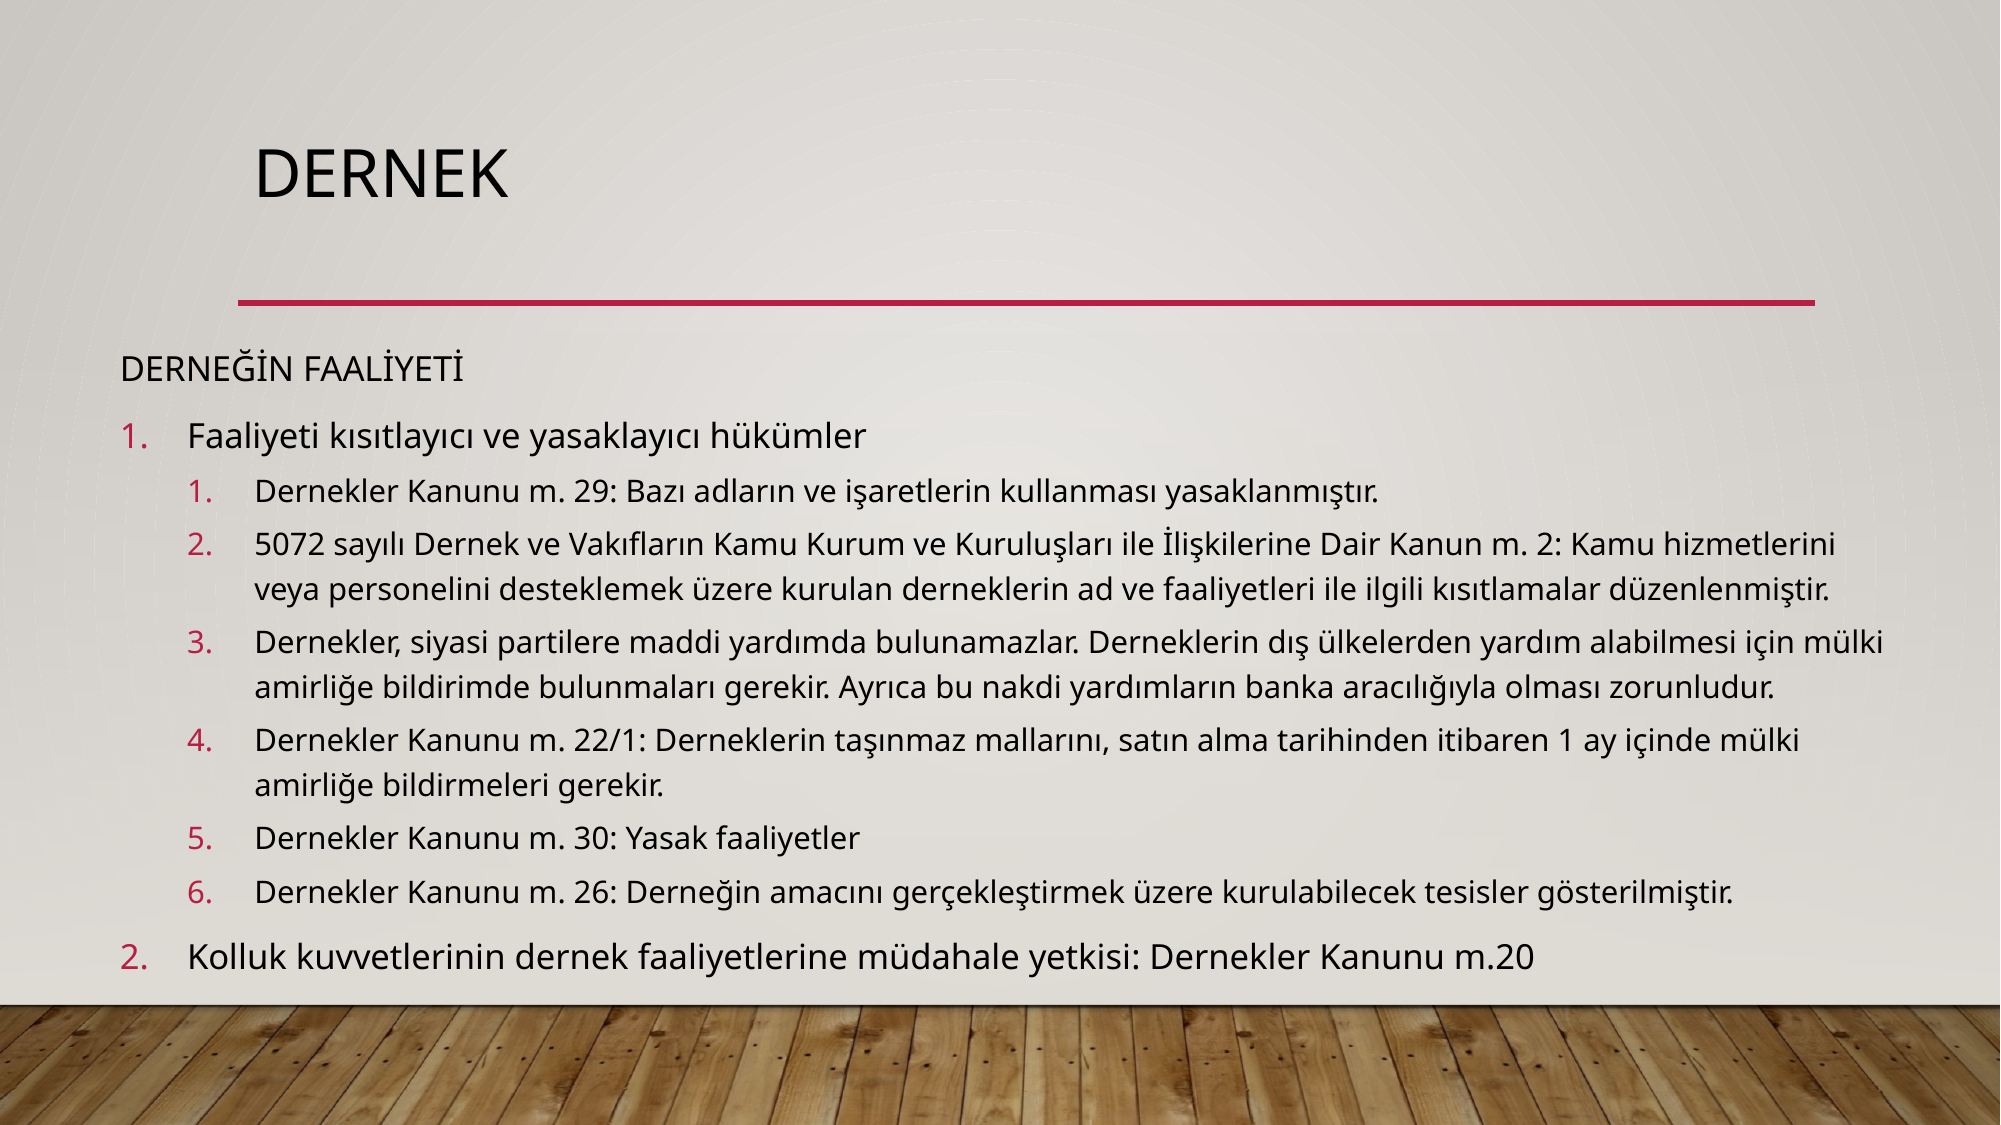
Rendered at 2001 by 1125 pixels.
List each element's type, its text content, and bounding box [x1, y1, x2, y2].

picture [0, 1005, 2000, 1125]
list DERNEĞİN FAALİYETİ Faaliyeti kısıtlayıcı ve yasaklayıcı hükümler Dernekler Kanunu m. 29: Bazı adların ve işaretlerin kullanması yasaklanmıştır. 5072 sayılı Dernek ve Vakıfların Kamu Kurum ve Kuruluşları ile İlişkilerine Dair Kanun m. 2: Kamu hizmetlerini veya personelini desteklemek üzere kurulan derneklerin ad ve faaliyetleri ile ilgili kısıtlamalar düzenlenmiştir. Dernekler, siyasi partilere maddi yardımda bulunamazlar. Derneklerin dış ülkelerden yardım alabilmesi için mülki amirliğe bildirimde bulunmaları gerekir. Ayrıca bu nakdi yardımların banka aracılığıyla olması zorunludur. Dernekler Kanunu m. 22/1: Derneklerin taşınmaz mallarını, satın alma tarihinden itibaren 1 ay içinde mülki amirliğe bildirmeleri gerekir. Dernekler Kanunu m. 30: Yasak faaliyetler Dernekler Kanunu m. 26: Derneğin amacını gerçekleştirmek üzere kurulabilecek tesisler gösterilmiştir. Kolluk kuvvetlerinin dernek faaliyetlerine müdahale yetkisi: Dernekler Kanunu m.20 [104, 330, 1917, 993]
title dernek [238, 131, 1814, 305]
